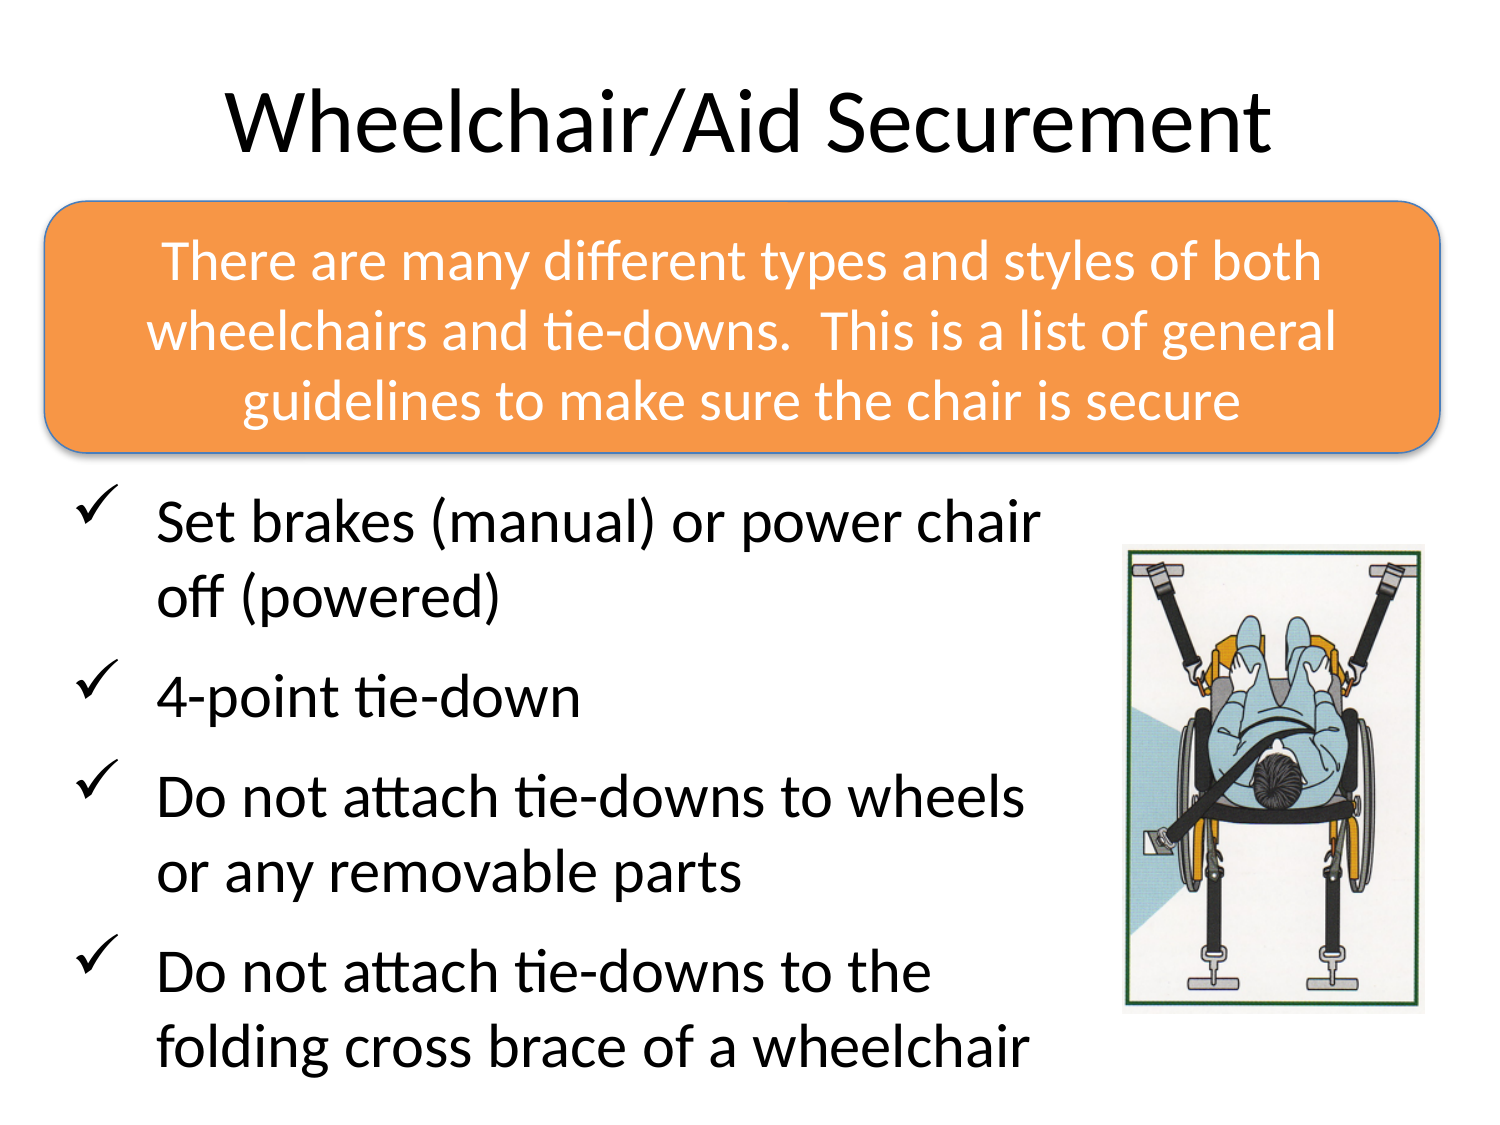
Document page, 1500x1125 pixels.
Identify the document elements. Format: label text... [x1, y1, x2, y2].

list Set brakes (manual) or power chair off (powered) 4-point tie-down Do not attach tie-downs to wheels or any removable parts Do not attach tie-downs to the folding cross brace of a wheelchair [0, 472, 1098, 1125]
text_box There are many different types and styles of both wheelchairs and tie-downs. This is a list of general guidelines to make sure the chair is secure [43, 200, 1441, 454]
title Wheelchair/Aid Securement [75, 45, 1425, 188]
picture [1122, 544, 1426, 1015]
